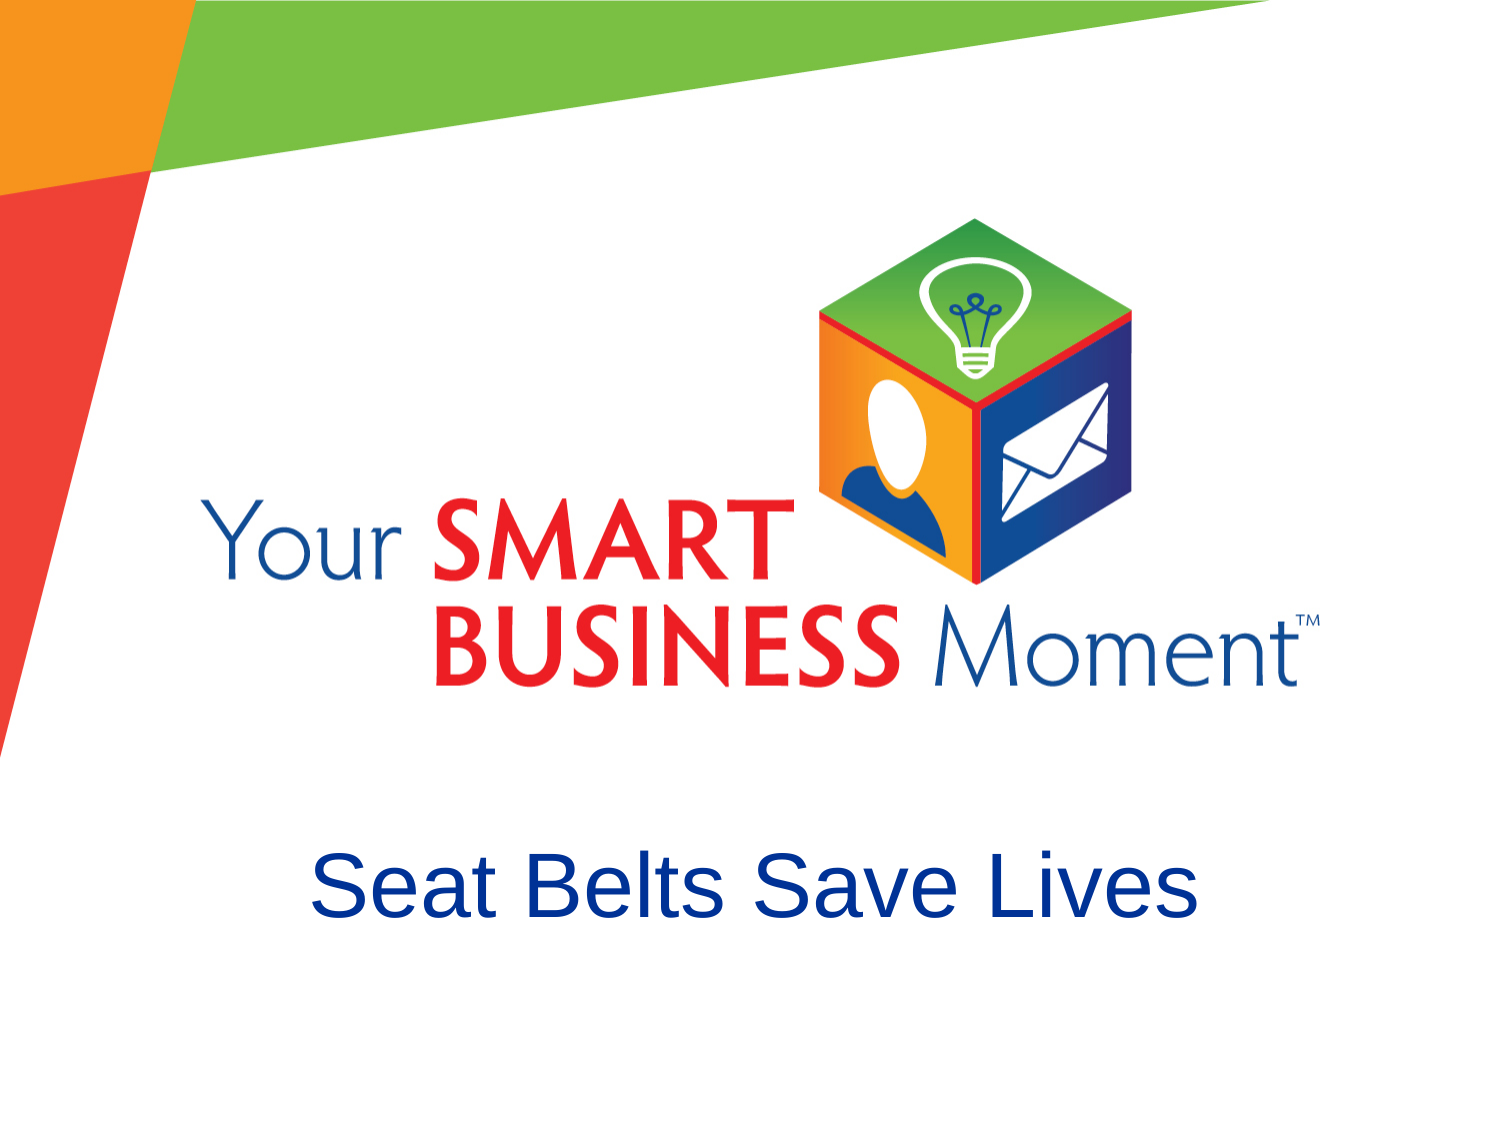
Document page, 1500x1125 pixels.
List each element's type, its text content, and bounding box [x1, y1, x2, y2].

picture [0, 0, 1500, 1125]
title Seat Belts Save Lives [123, 724, 1387, 966]
